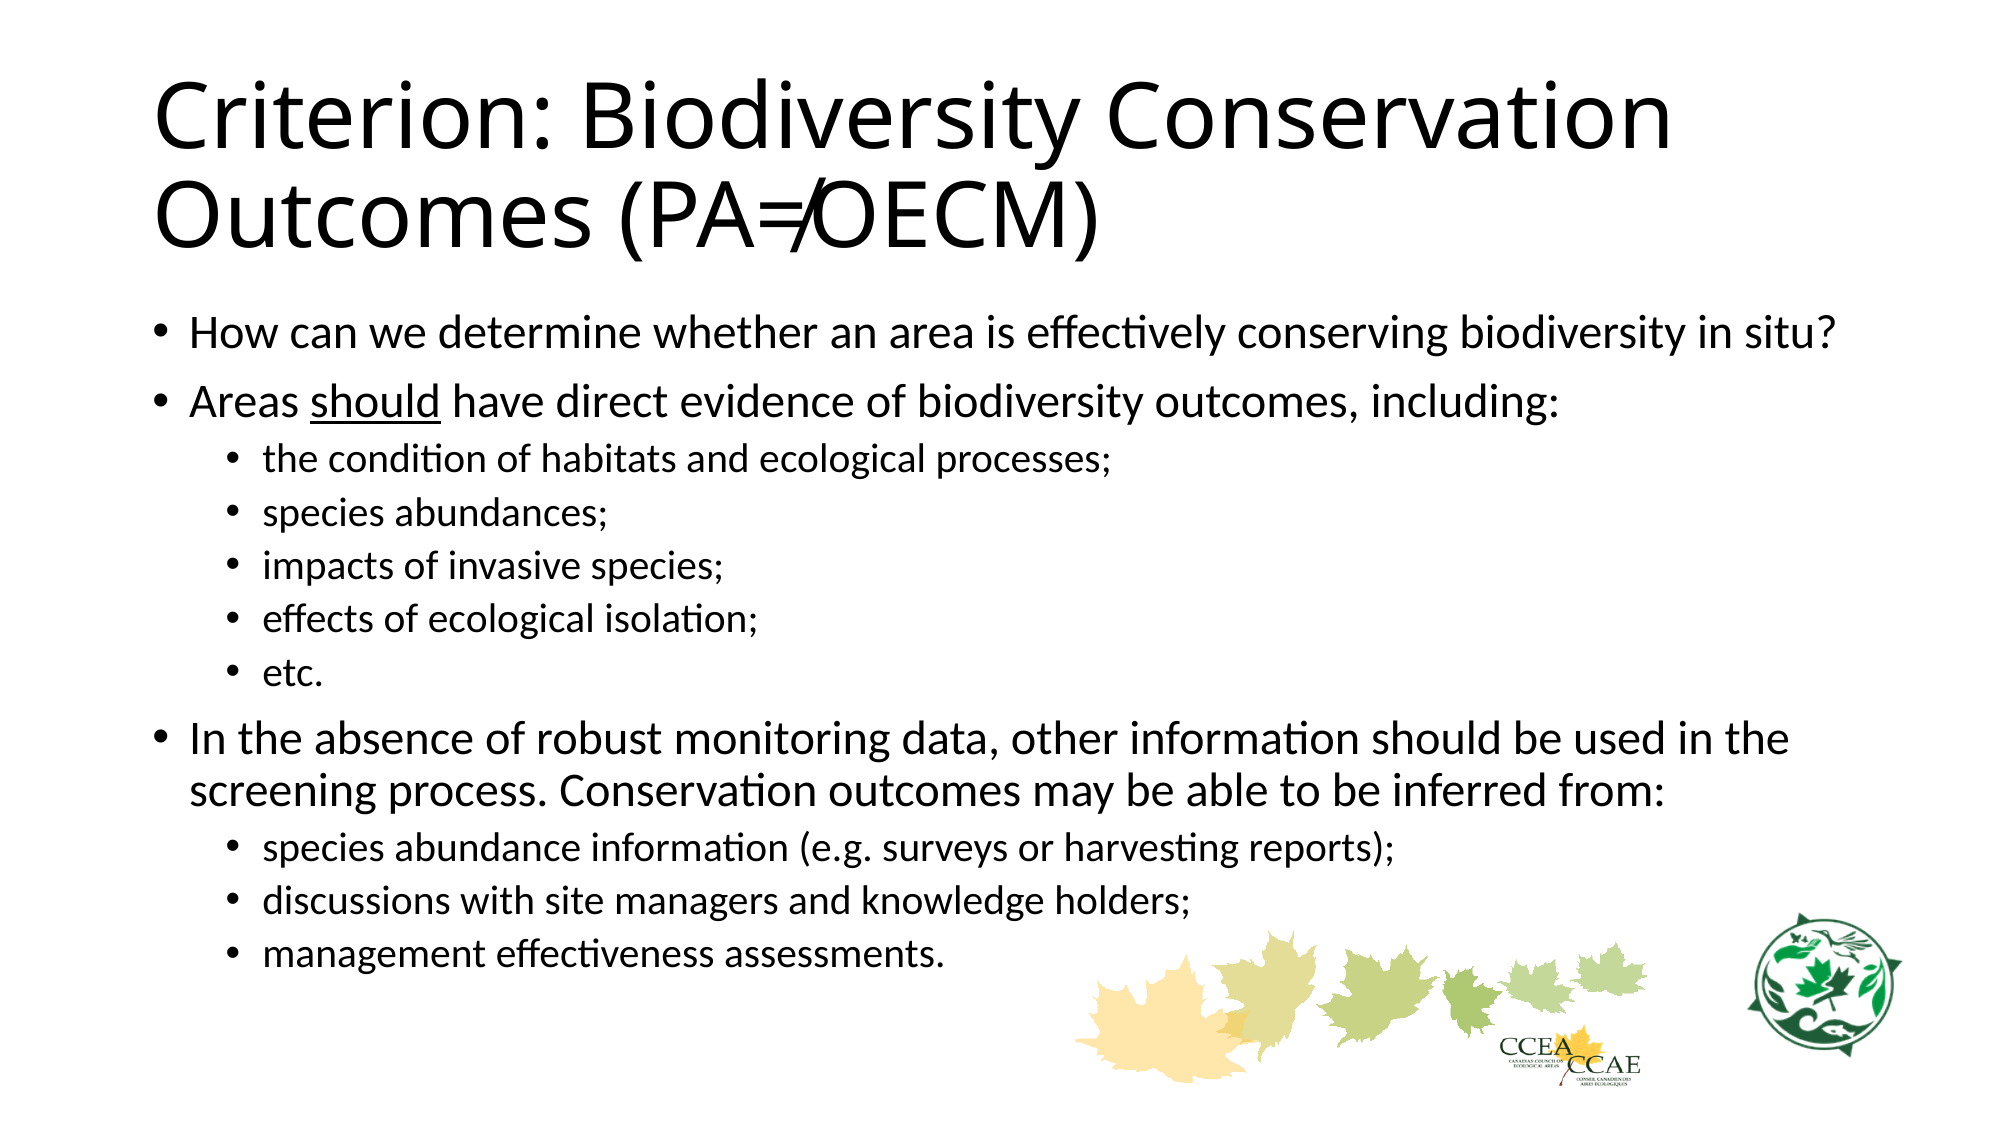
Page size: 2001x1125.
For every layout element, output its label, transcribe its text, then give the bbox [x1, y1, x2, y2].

title Criterion: Biodiversity Conservation Outcomes (PA≠OECM) [137, 59, 1863, 278]
list How can we determine whether an area is effectively conserving biodiversity in situ? Areas should have direct evidence of biodiversity outcomes, including: the condition of habitats and ecological processes; species abundances; impacts of invasive species; effects of ecological isolation; etc. In the absence of robust monitoring data, other information should be used in the screening process. Conservation outcomes may be able to be inferred from: species abundance information (e.g. surveys or harvesting reports); discussions with site managers and knowledge holders; management effectiveness assessments. [137, 299, 1863, 1014]
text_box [1075, 896, 1910, 1092]
